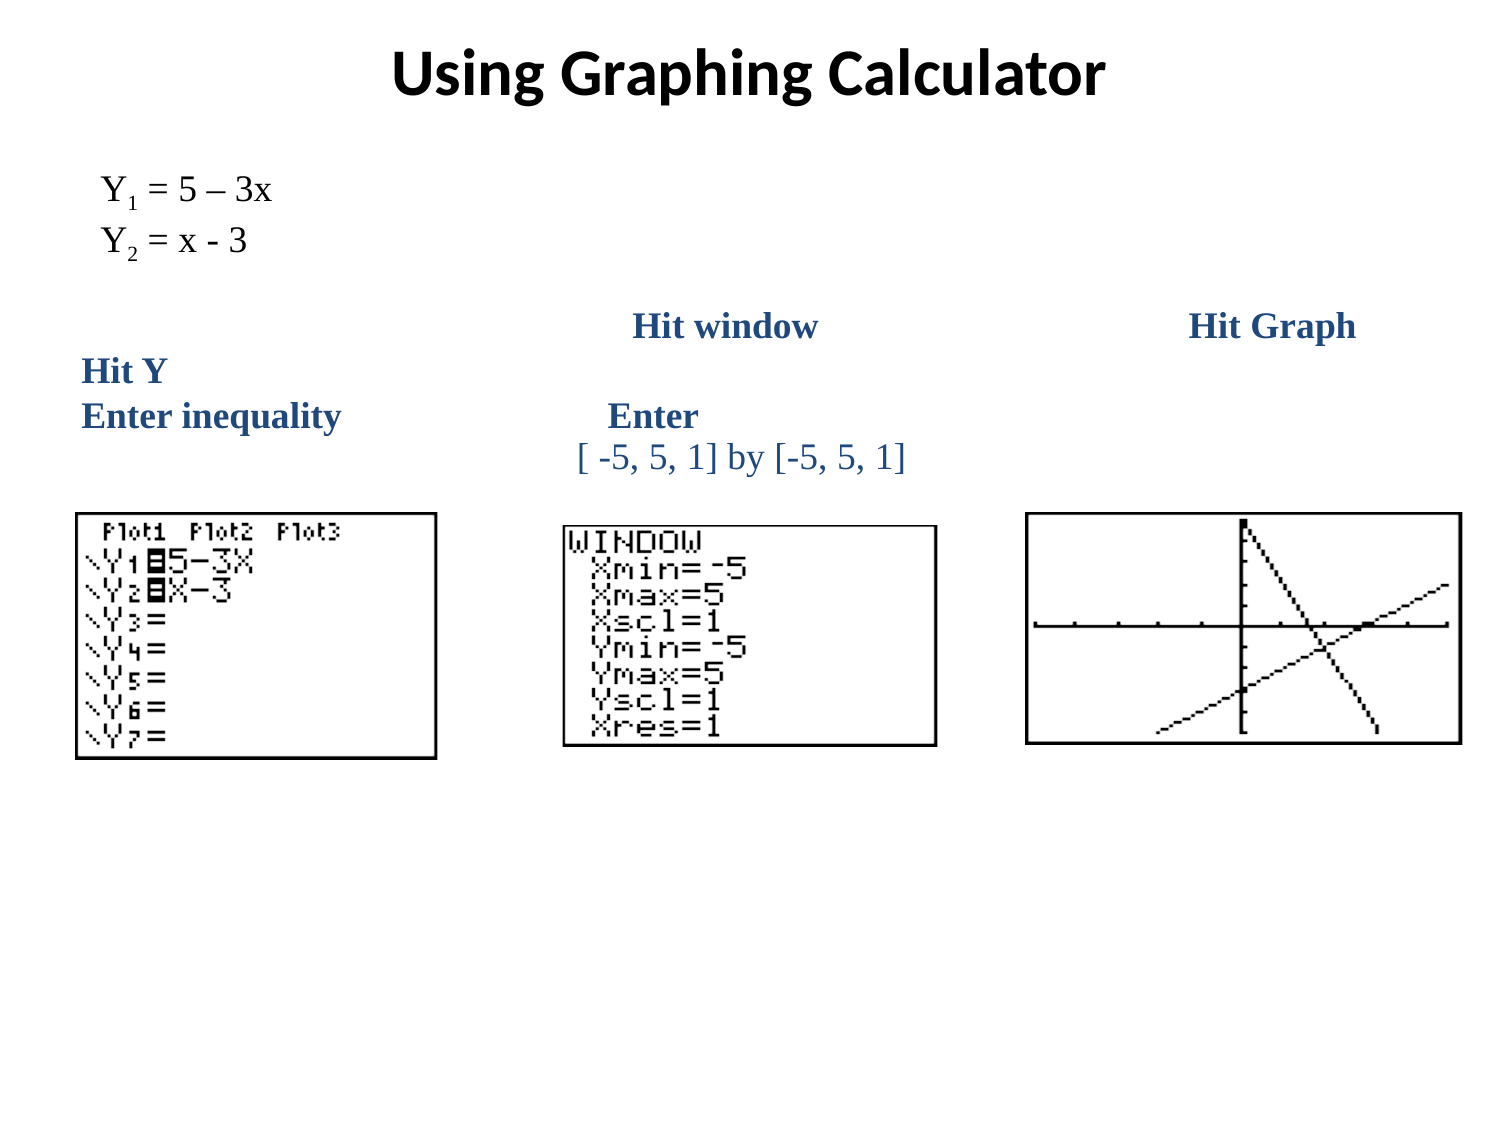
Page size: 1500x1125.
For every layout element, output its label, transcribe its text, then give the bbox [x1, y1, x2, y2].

picture [562, 524, 938, 747]
picture [74, 512, 438, 760]
text_box Hit window Hit Graph Hit Y Enter inequality Enter [66, 293, 1373, 444]
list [1024, 512, 1463, 745]
text_box Y1 = 5 – 3x Y2 = x - 3 [85, 156, 288, 274]
text_box [ -5, 5, 1] by [-5, 5, 1] [562, 444, 922, 485]
title Using Graphing Calculator [112, 0, 1388, 138]
